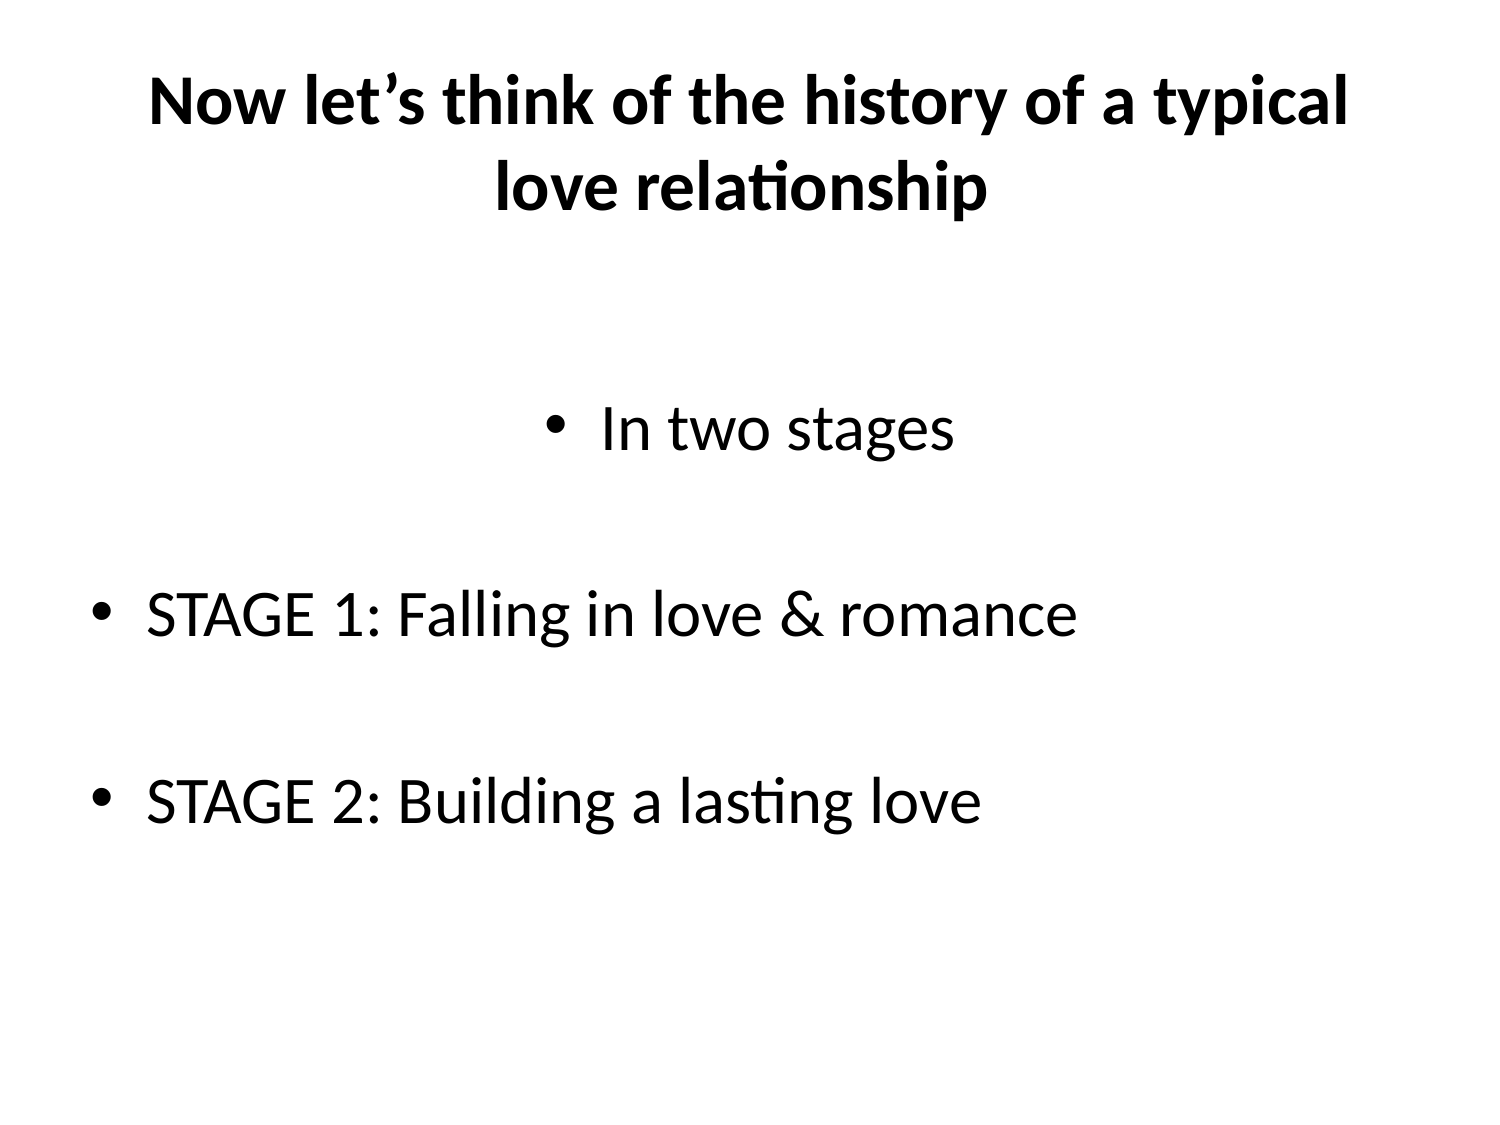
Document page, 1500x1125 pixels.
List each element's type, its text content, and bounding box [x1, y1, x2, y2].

title Now let’s think of the history of a typical love relationship [75, 45, 1425, 233]
list In two stages STAGE 1: Falling in love & romance STAGE 2: Building a lasting love [75, 375, 1425, 1005]
